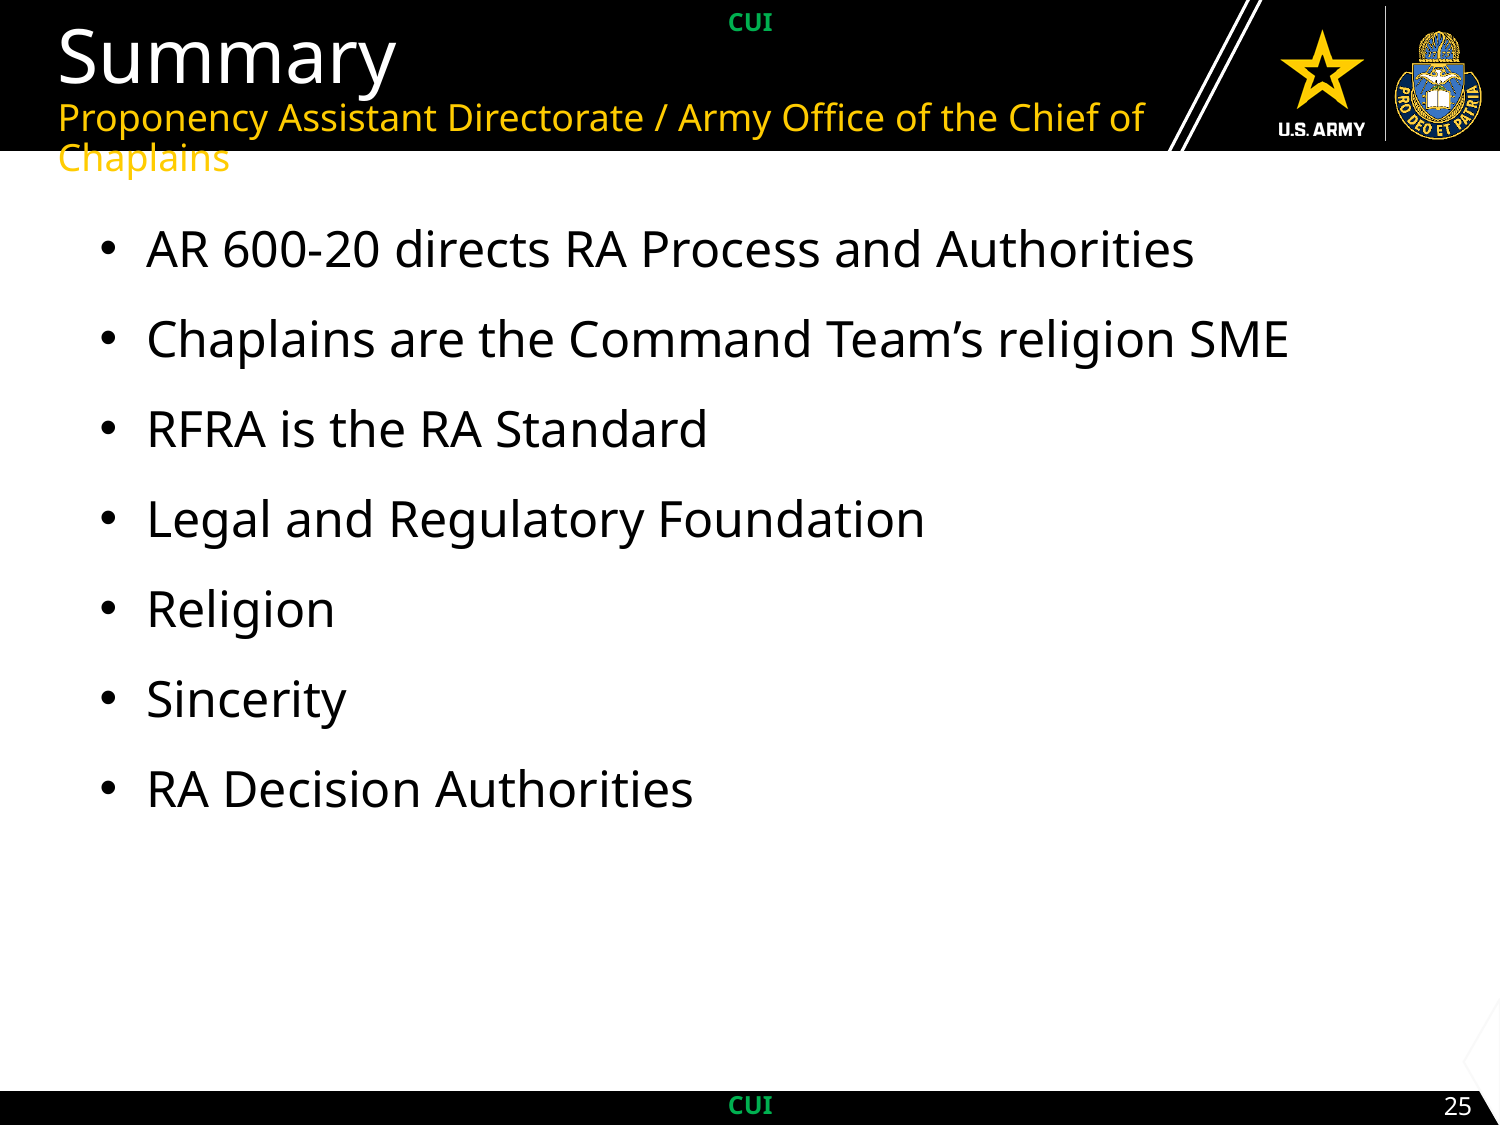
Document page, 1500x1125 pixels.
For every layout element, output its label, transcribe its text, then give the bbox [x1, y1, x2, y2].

title Summary [42, 10, 1189, 91]
list Proponency Assistant Directorate / Army Office of the Chief of Chaplains [42, 91, 1189, 136]
picture [1279, 29, 1365, 136]
text_box AR 600-20 directs RA Process and Authorities Chaplains are the Command Team’s religion SME RFRA is the RA Standard Legal and Regulatory Foundation Religion Sincerity RA Decision Authorities [0, 179, 1500, 1092]
picture [1393, 29, 1483, 141]
slide_number 25 [1149, 1077, 1488, 1125]
